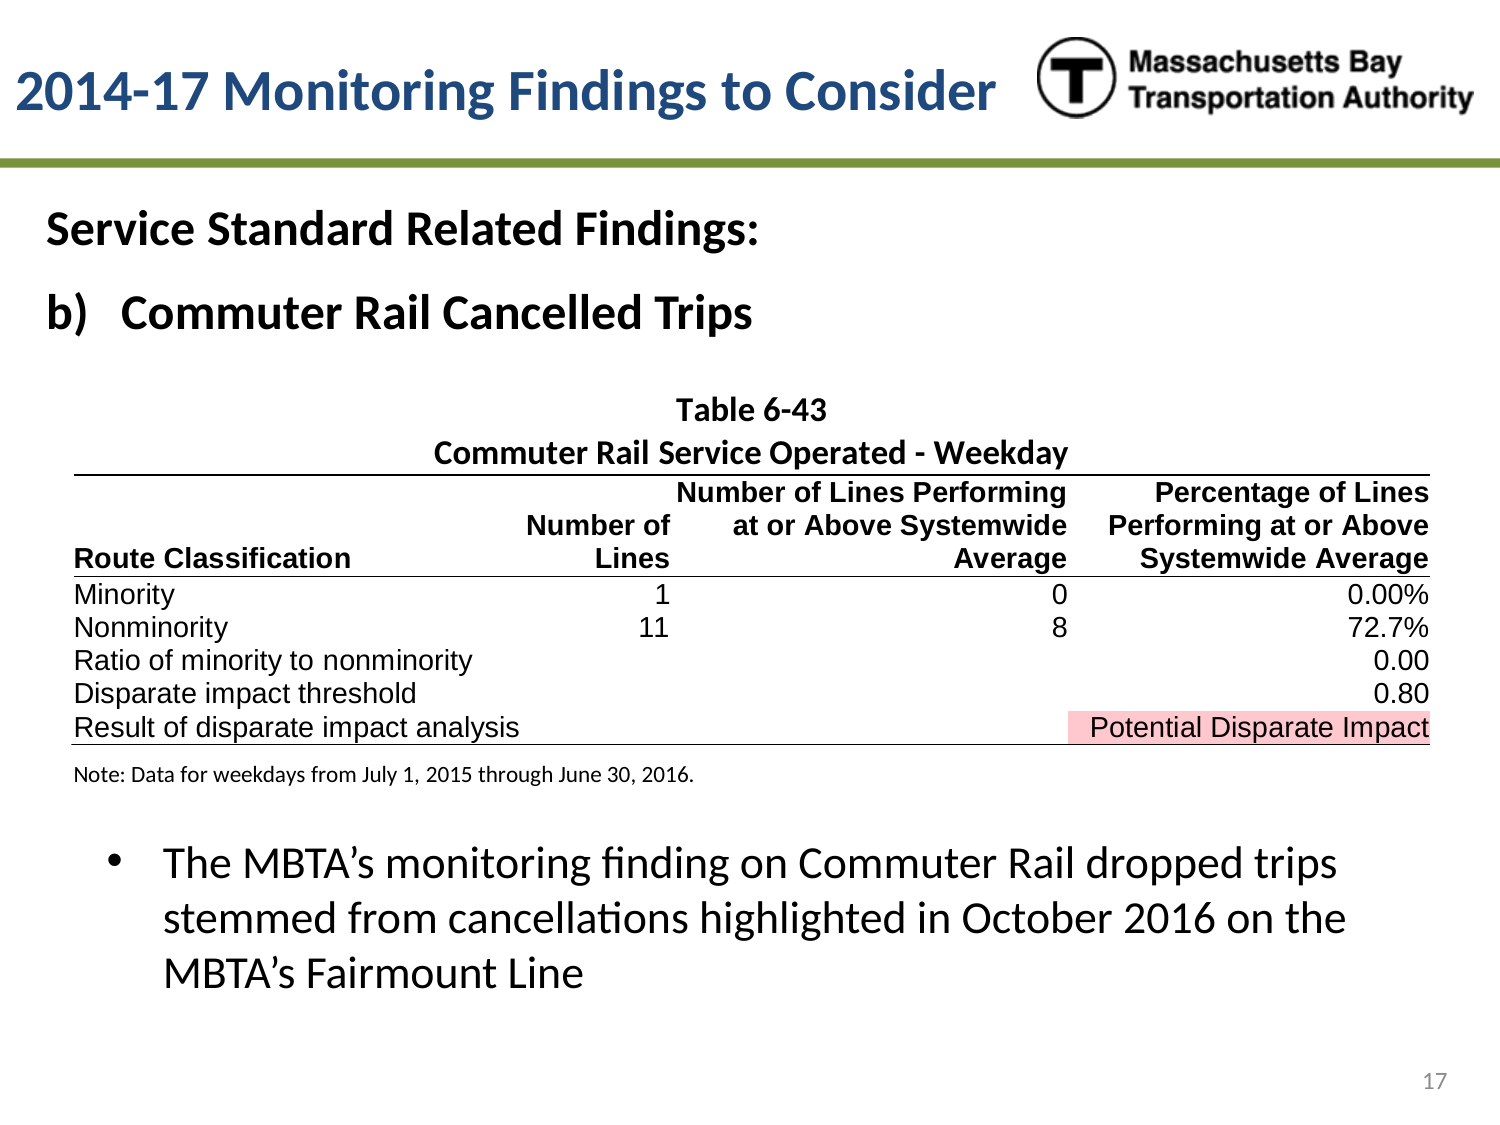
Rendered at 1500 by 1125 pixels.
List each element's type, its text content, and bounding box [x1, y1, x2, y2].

picture [1350, 37, 1474, 119]
title 2014-17 Monitoring Findings to Consider [0, 37, 1350, 138]
slide_number 17 [1112, 1050, 1463, 1110]
text_box The MBTA’s monitoring finding on Commuter Rail dropped trips stemmed from cancellations highlighted in October 2016 on the MBTA’s Fairmount Line [91, 825, 1410, 1005]
list Service Standard Related Findings: Commuter Rail Cancelled Trips [24, 187, 1463, 790]
picture [71, 387, 1431, 790]
